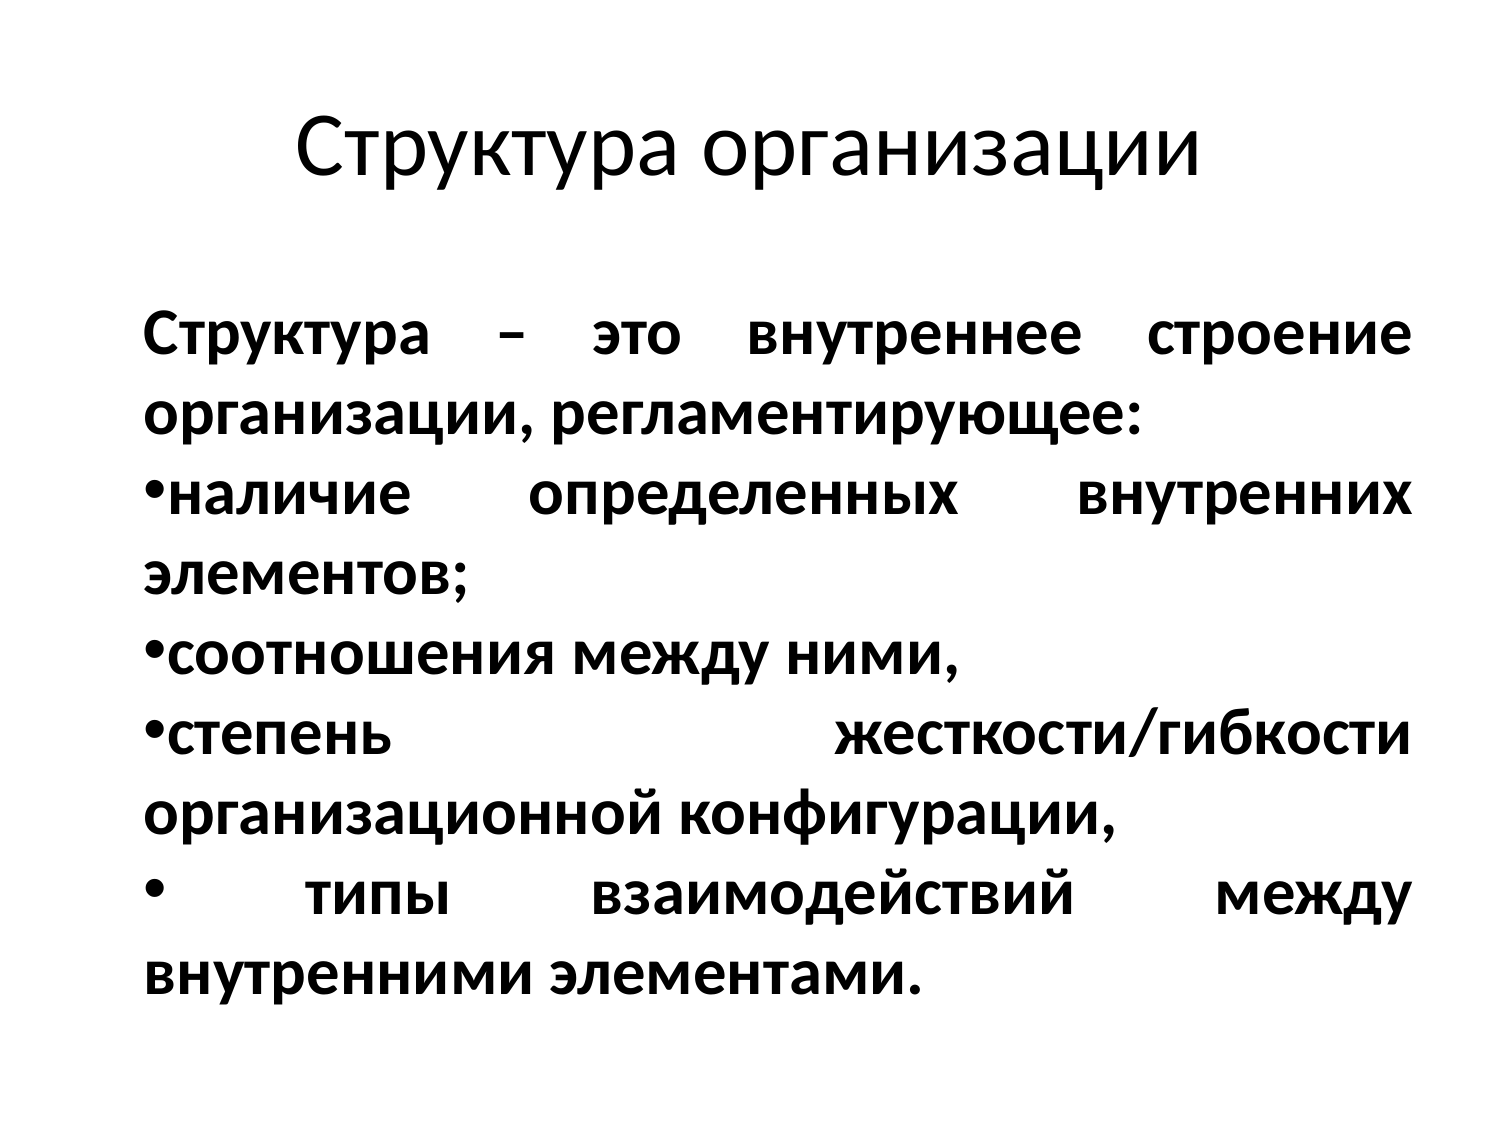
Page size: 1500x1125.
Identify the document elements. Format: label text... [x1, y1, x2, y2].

title Структура организации [75, 45, 1425, 233]
list Структура – это внутреннее строение организации, регламентирующее: наличие определенных внутренних элементов; соотношения между ними, степень жесткости/гибкости организационной конфигурации, типы взаимодействий между внутренними элементами. [128, 280, 1430, 1035]
